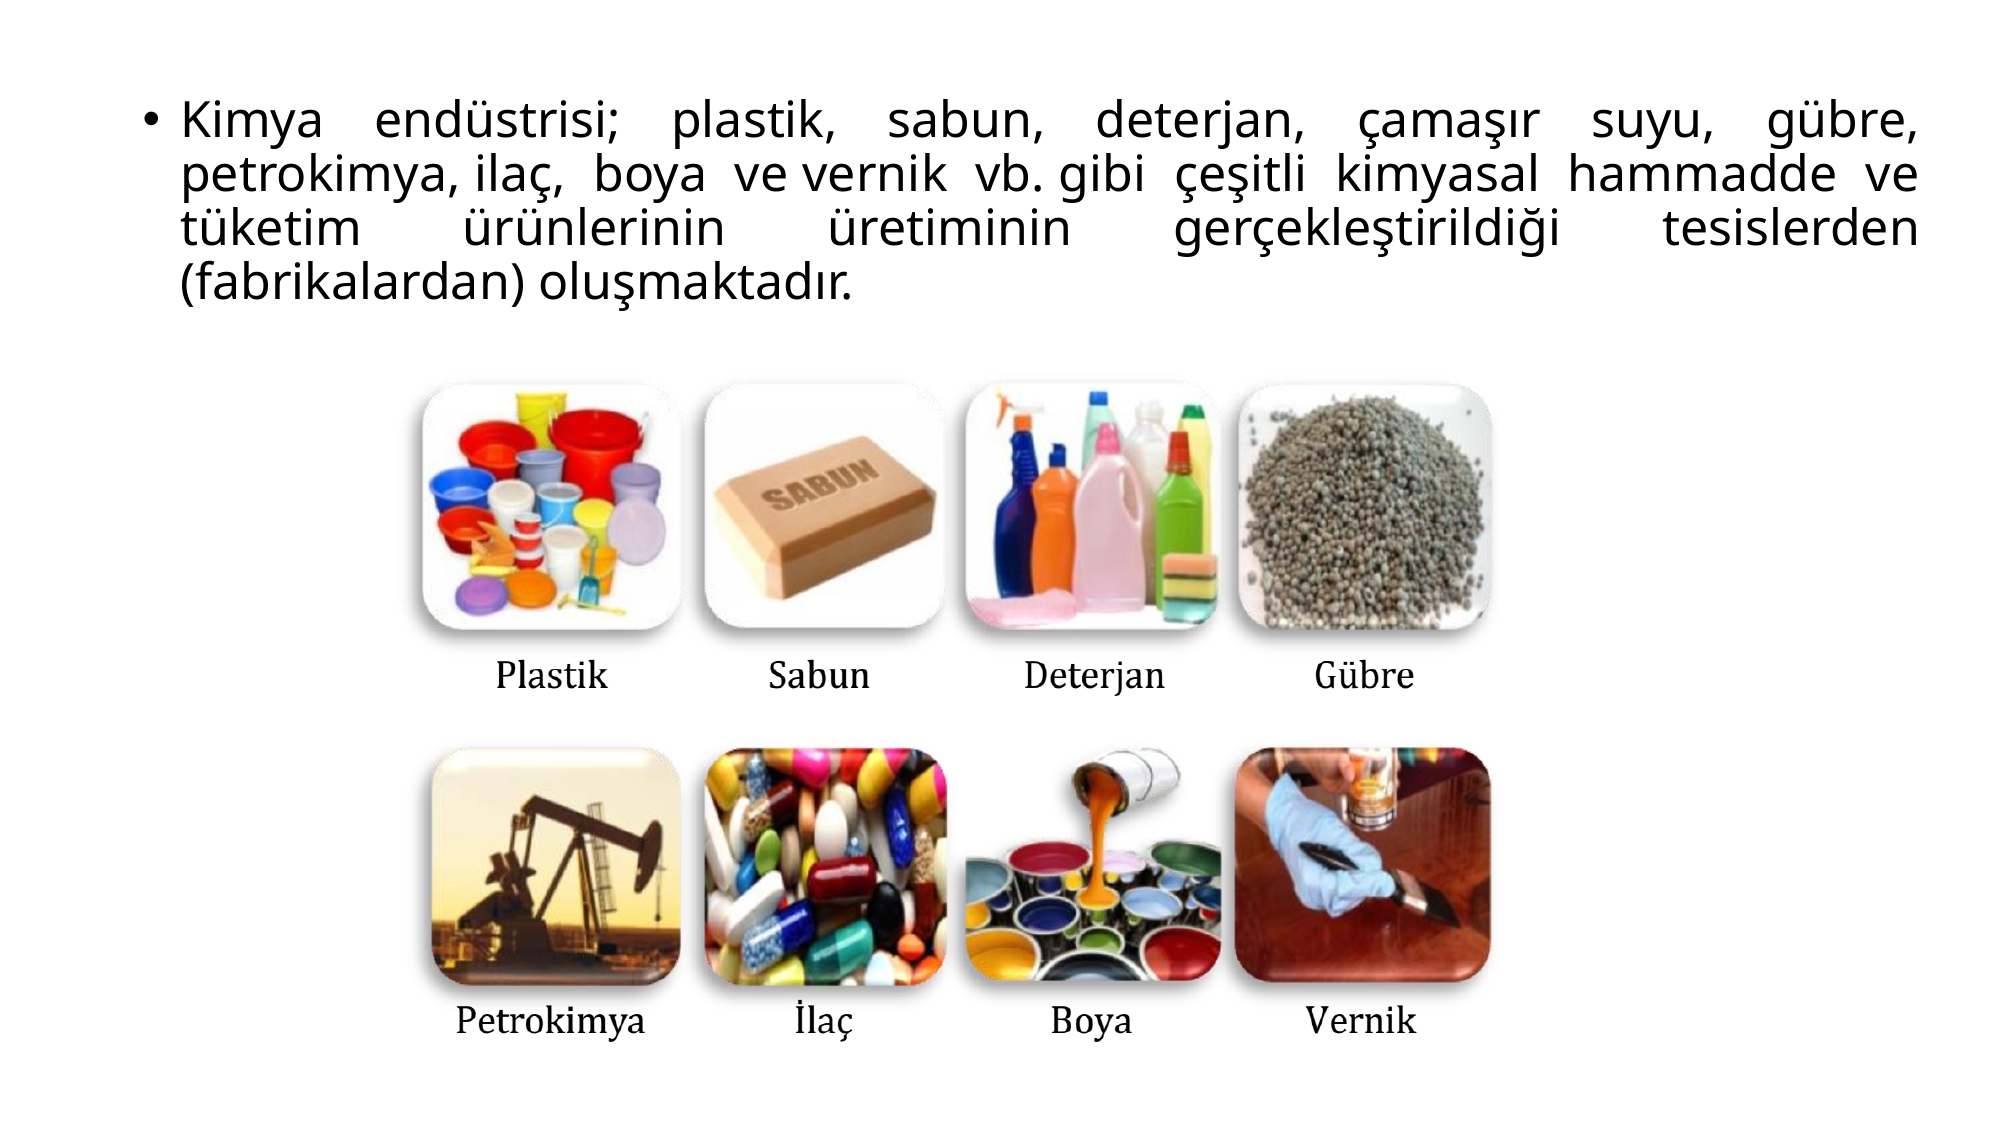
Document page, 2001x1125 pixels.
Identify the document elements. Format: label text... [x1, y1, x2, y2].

list Kimya endüstrisi; plastik, sabun, deterjan, çamaşır suyu, gübre, petrokimya, ilaç, boya ve vernik vb. gibi çeşitli kimyasal hammadde ve tüketim ürünlerinin üretiminin gerçekleştirildiği tesislerden (fabrikalardan) oluşmaktadır. [127, 86, 1937, 801]
picture [386, 360, 1499, 1051]
